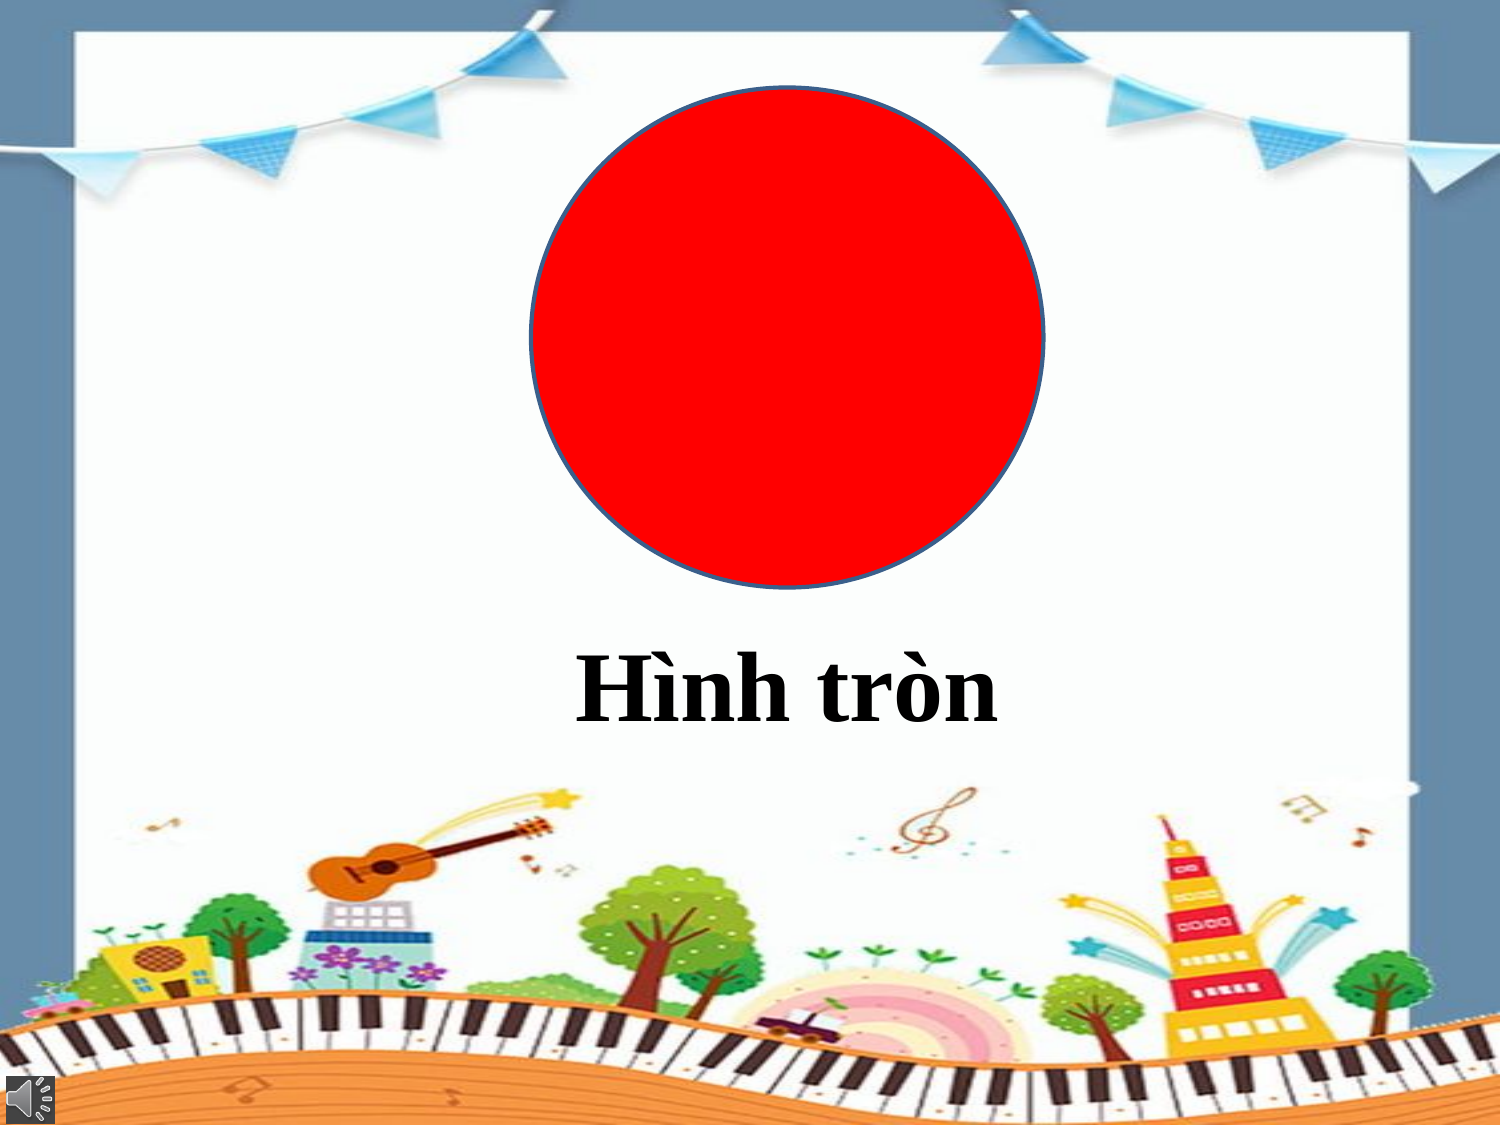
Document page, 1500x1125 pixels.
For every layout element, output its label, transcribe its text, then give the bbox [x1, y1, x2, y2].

text_box [528, 85, 1046, 590]
picture [0, 0, 1500, 1125]
text_box Hình tròn [512, 614, 1062, 749]
